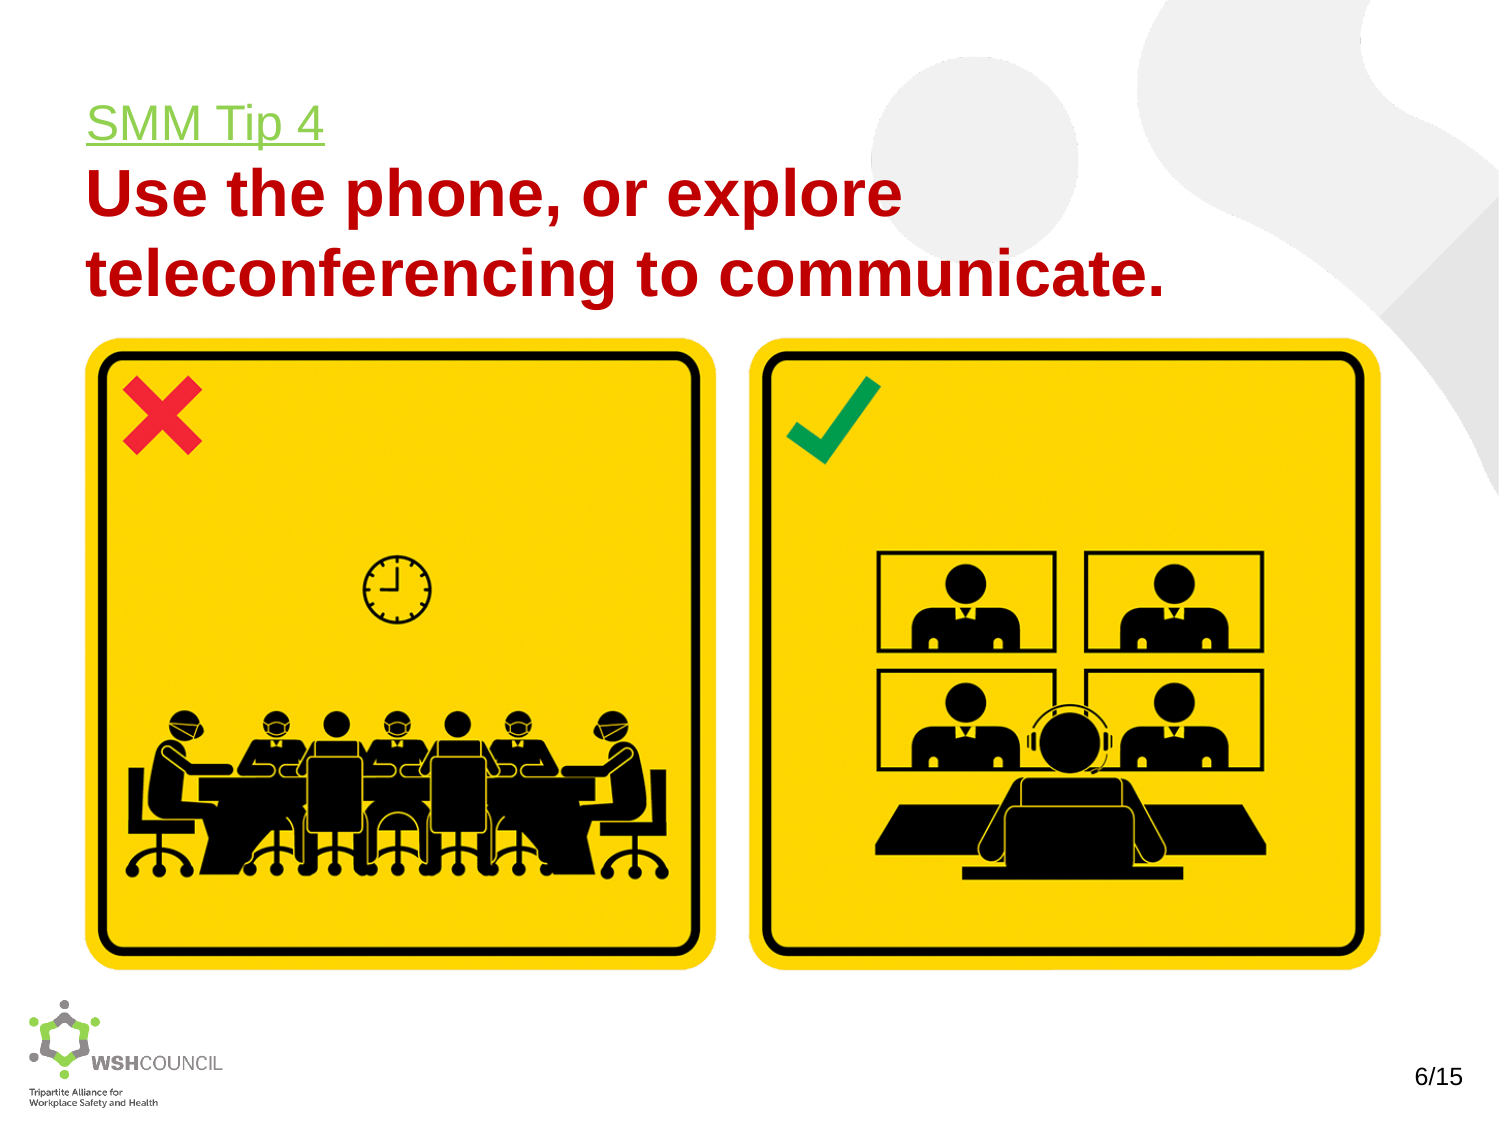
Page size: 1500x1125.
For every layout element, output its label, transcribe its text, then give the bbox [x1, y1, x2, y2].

slide_number 6/15 [1128, 1052, 1479, 1103]
picture [21, 993, 235, 1125]
text_box SMM Tip 4 Use the phone, or explore teleconferencing to communicate. [71, 82, 1366, 318]
picture [68, 0, 1500, 989]
